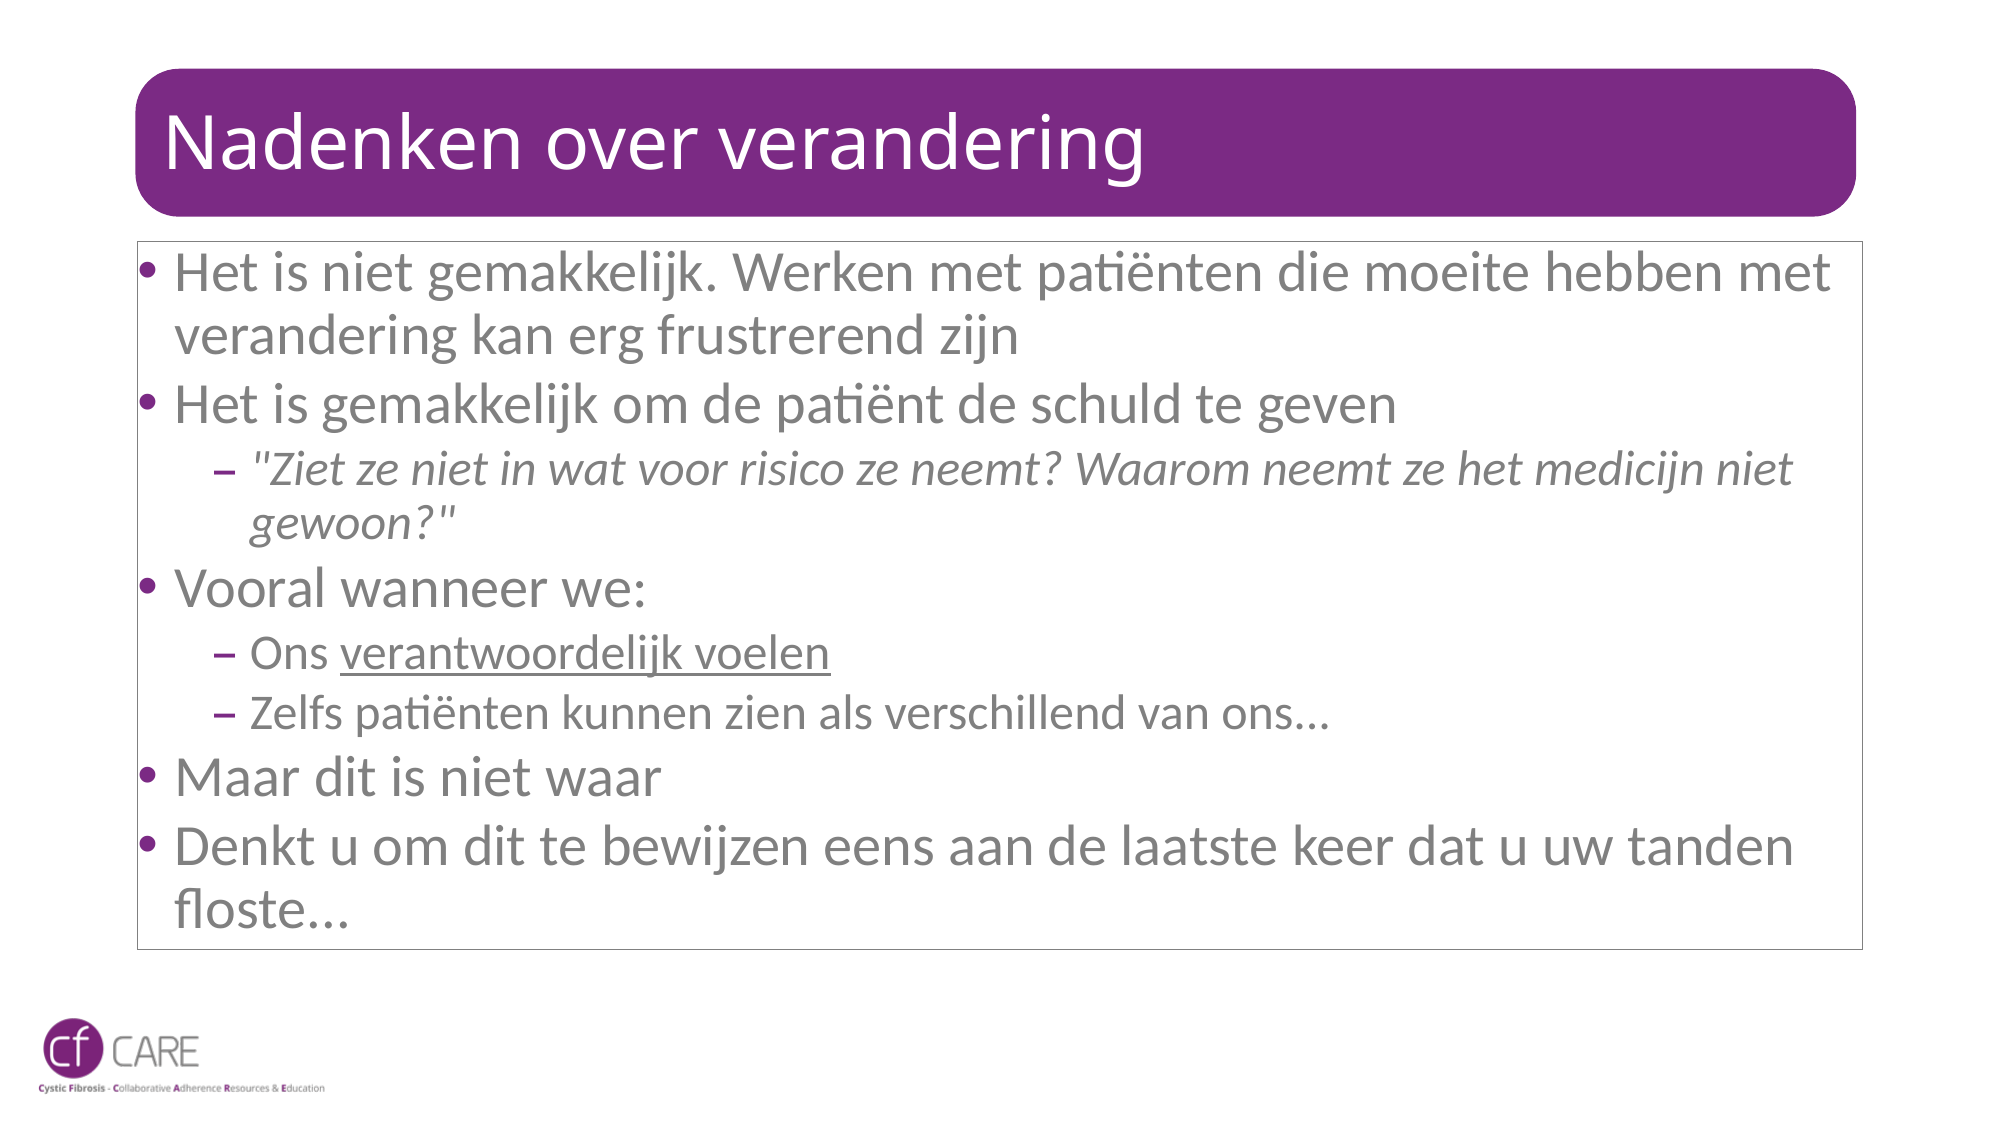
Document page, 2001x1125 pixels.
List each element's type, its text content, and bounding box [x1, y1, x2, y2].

title Nadenken over verandering [162, 93, 1840, 203]
list Het is niet gemakkelijk. Werken met patiënten die moeite hebben met verandering kan erg frustrerend zijn Het is gemakkelijk om de patiënt de schuld te geven "Ziet ze niet in wat voor risico ze neemt? Waarom neemt ze het medicijn niet gewoon?" Vooral wanneer we: Ons verantwoordelijk voelen Zelfs patiënten kunnen zien als verschillend van ons... Maar dit is niet waar Denkt u om dit te bewijzen eens aan de laatste keer dat u uw tanden floste... [137, 241, 1863, 950]
picture [33, 1013, 332, 1100]
